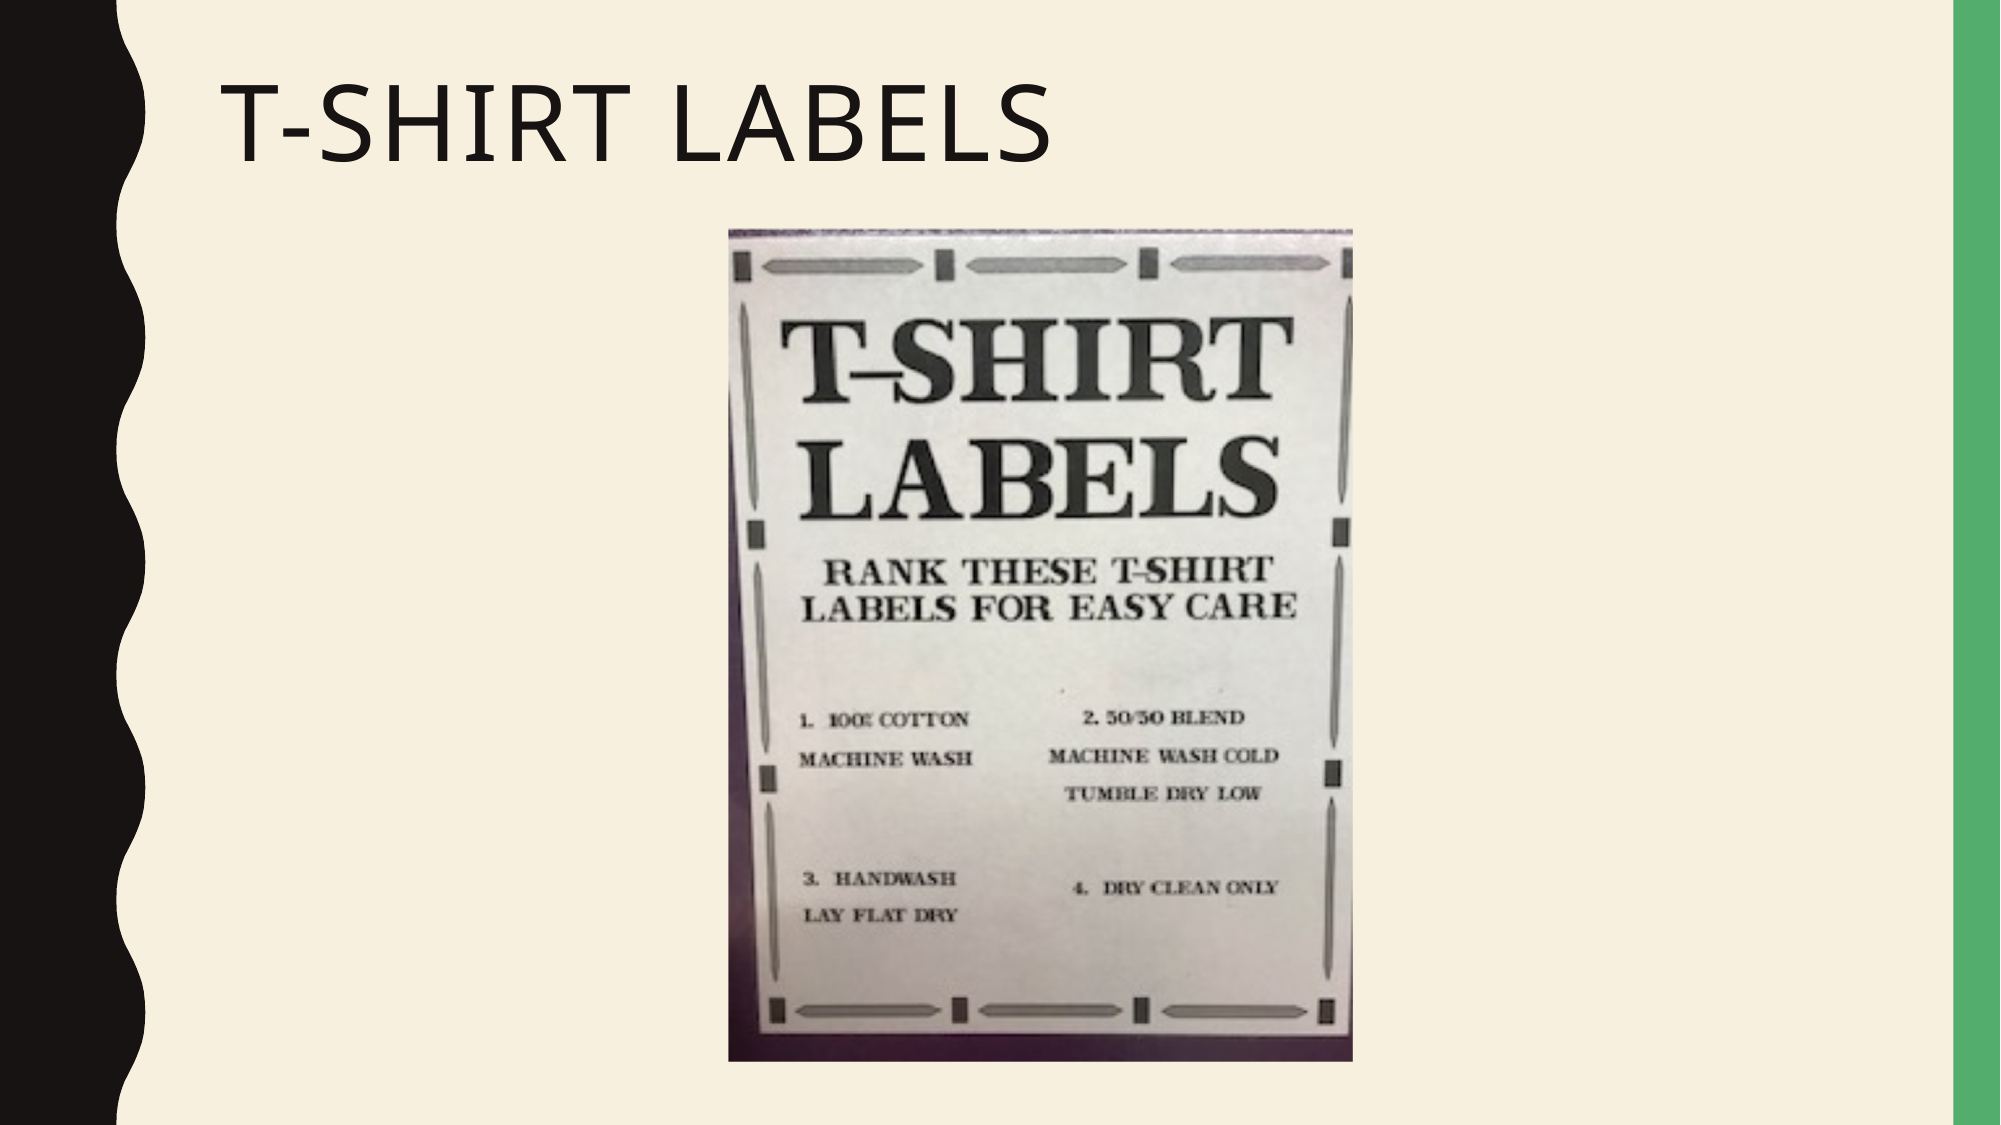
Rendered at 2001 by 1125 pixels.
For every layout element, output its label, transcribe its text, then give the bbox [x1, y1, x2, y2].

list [623, 332, 1457, 958]
title T-shirt labels [205, 62, 1875, 308]
picture [729, 958, 1352, 1061]
picture [729, 230, 1352, 332]
